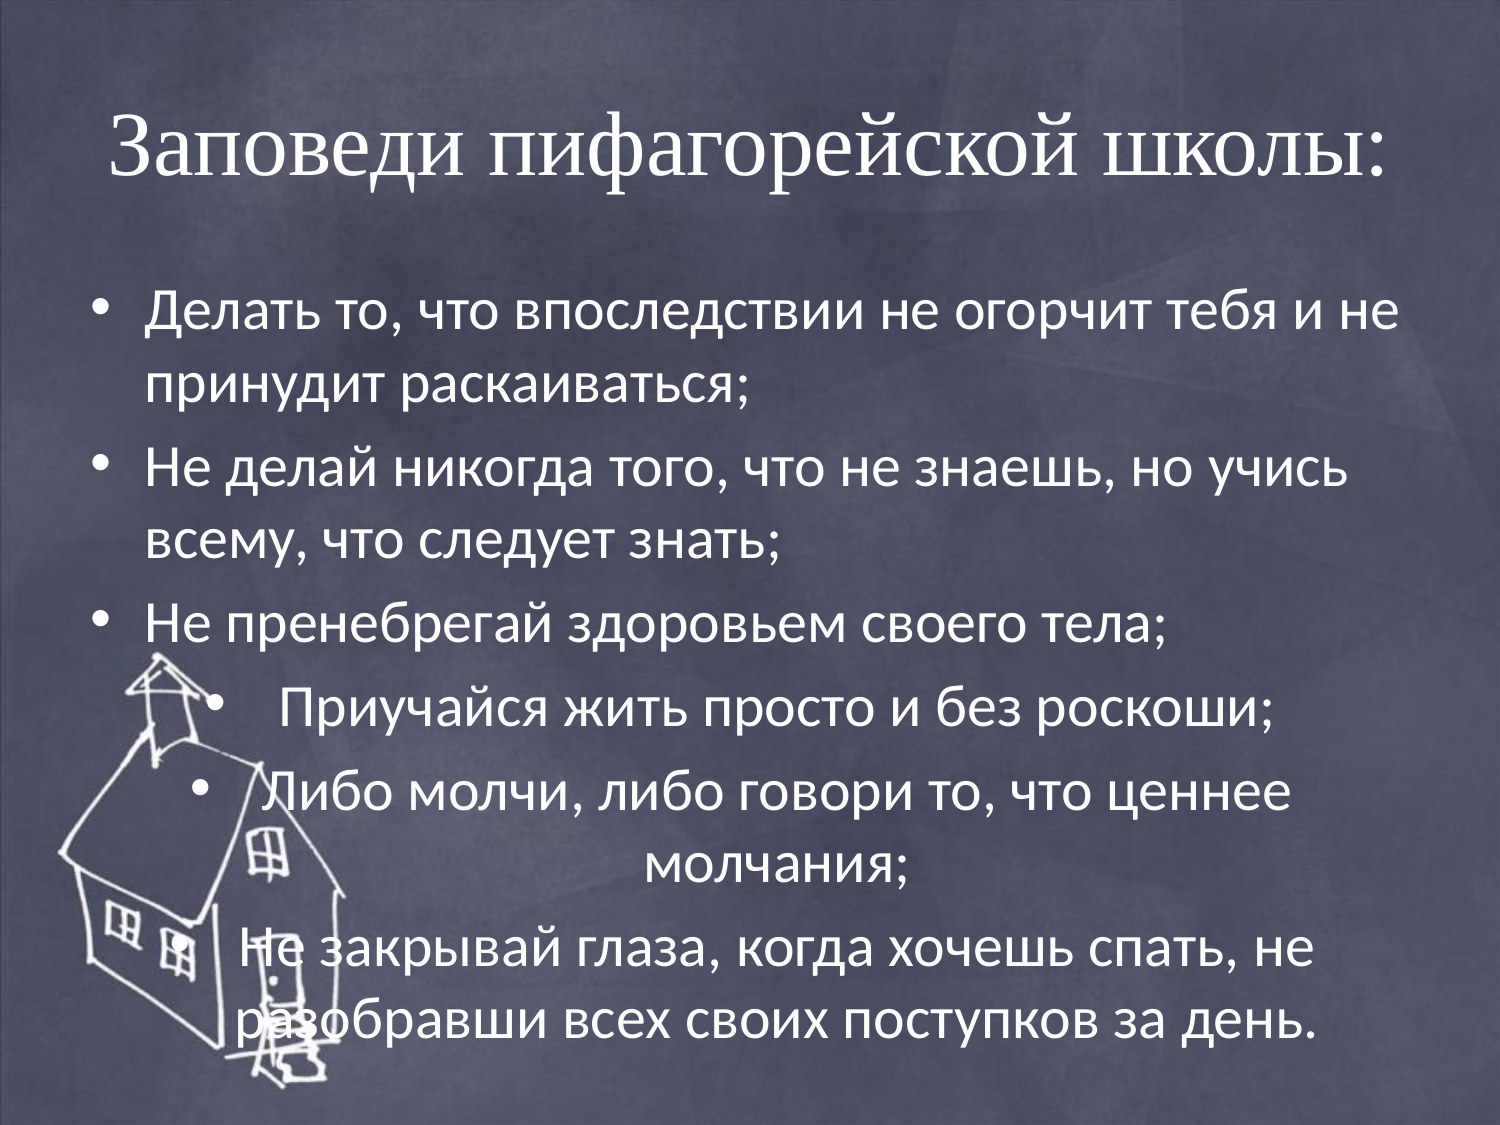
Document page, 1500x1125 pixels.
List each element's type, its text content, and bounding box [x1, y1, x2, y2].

title Заповеди пифагорейской школы: [75, 45, 1425, 233]
list Делать то, что впоследствии не огорчит тебя и не принудит раскаиваться; Не делай никогда того, что не знаешь, но учись всему, что следует знать; Не пренебрегай здоровьем своего тела; Приучайся жить просто и без роскоши; Либо молчи, либо говори то, что ценнее молчания; Не закрывай глаза, когда хочешь спать, не разобравши всех своих поступков за день. [75, 262, 1425, 1059]
picture [0, 0, 1500, 1125]
